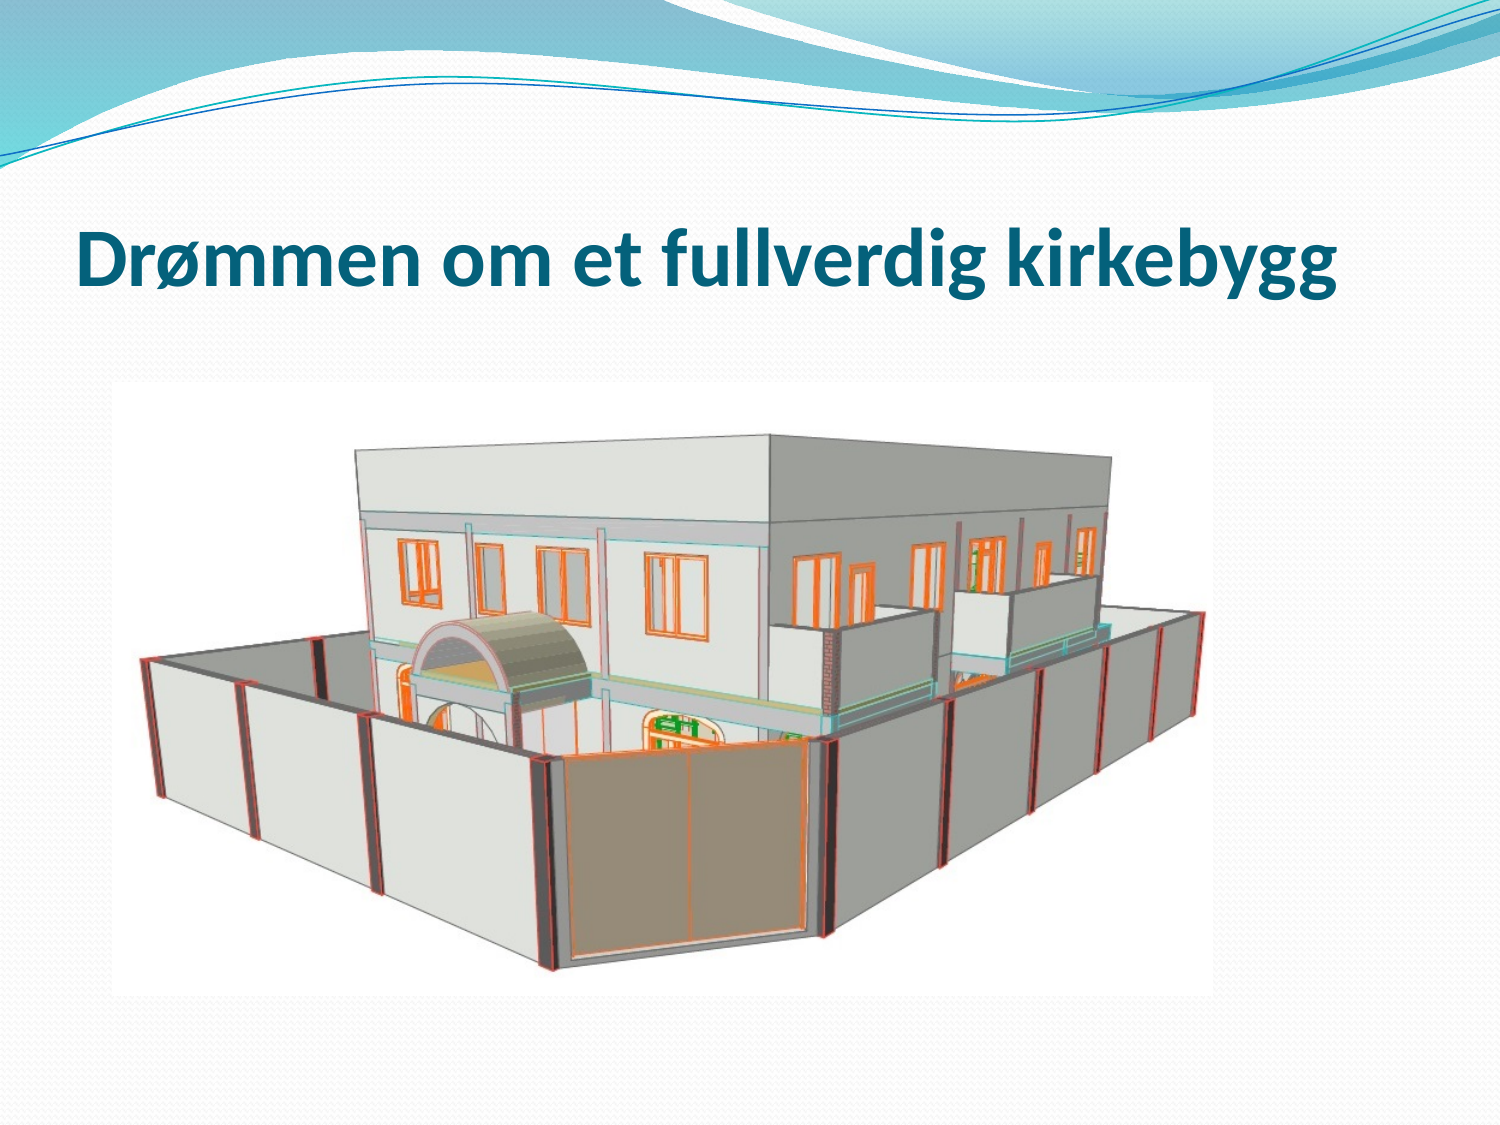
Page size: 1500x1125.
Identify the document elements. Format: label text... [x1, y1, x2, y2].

picture [112, 382, 1213, 996]
title Drømmen om et fullverdig kirkebygg [75, 115, 1425, 303]
